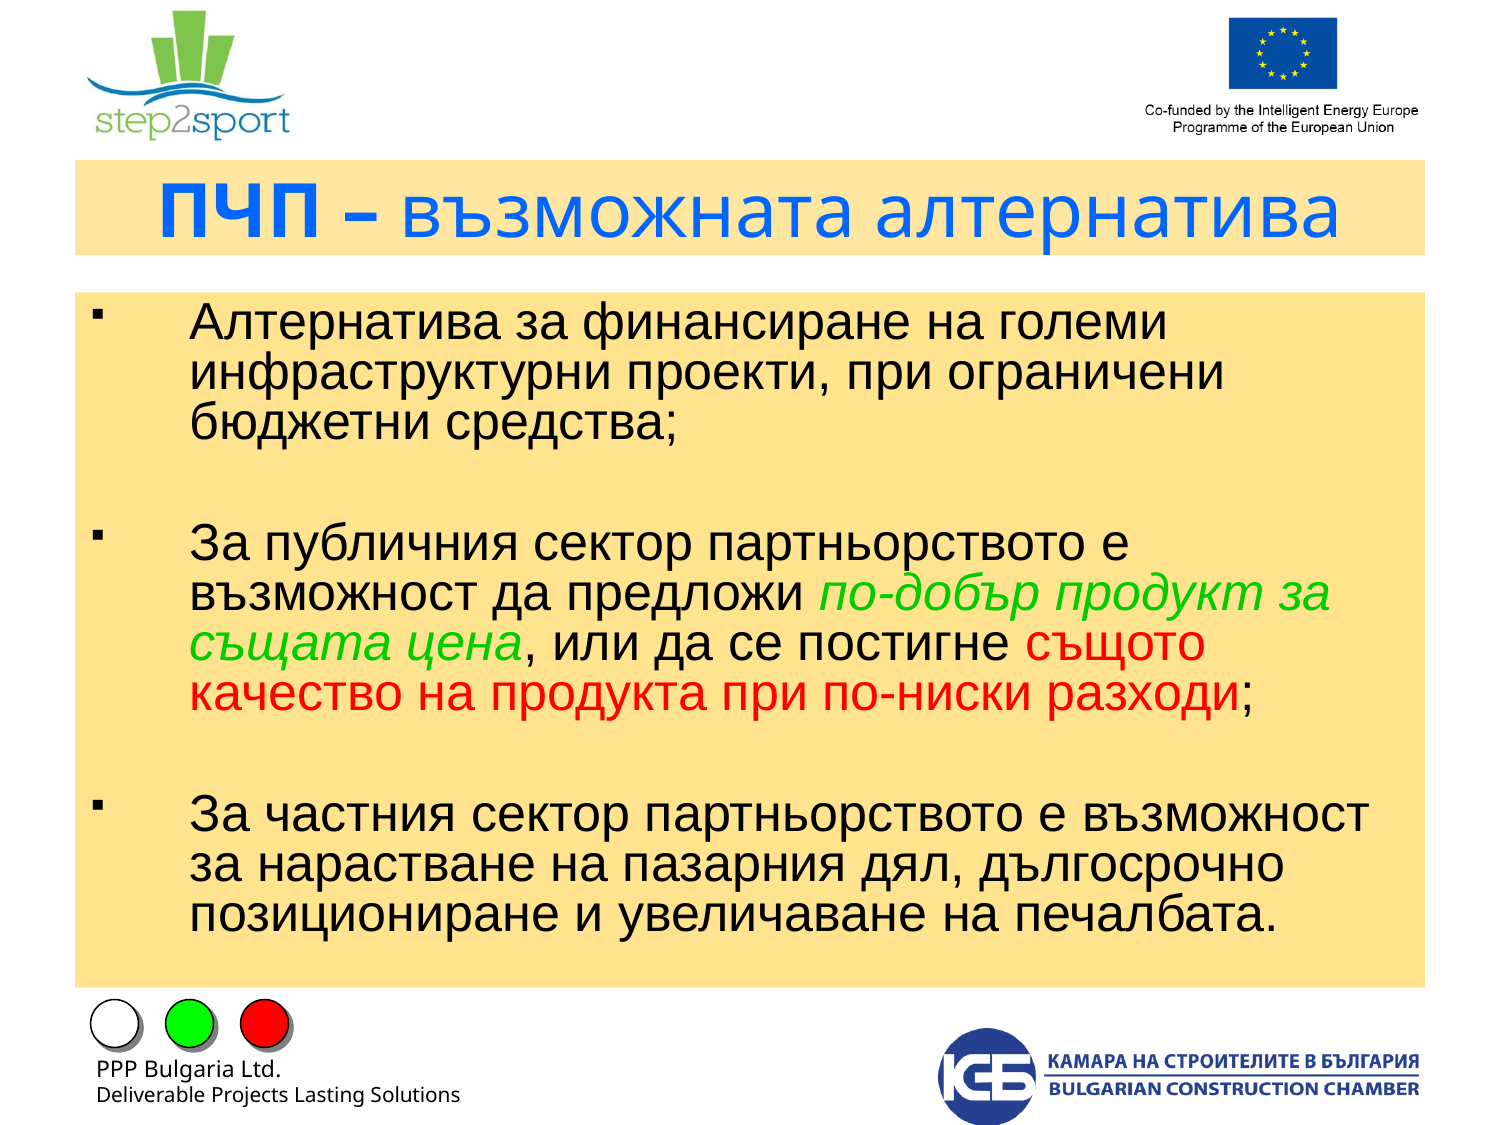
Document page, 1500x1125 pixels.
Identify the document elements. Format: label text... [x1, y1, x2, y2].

picture [77, 5, 302, 159]
list Алтернатива за финансиране на големи инфраструктурни проекти, при ограничени бюджетни средства; За публичния сектор партньорството е възможност да предложи по-добър продукт за същата цена, или да се постигне същото качество на продукта при по-ниски разходи; За частния сектор партньорството е възможност за нарастване на пазарния дял, дългосрочно позициониране и увеличаване на печалбата. [74, 292, 1426, 988]
picture [1139, 4, 1424, 149]
title ПЧП – възможната алтернатива [74, 159, 1426, 256]
picture [938, 1028, 1419, 1125]
